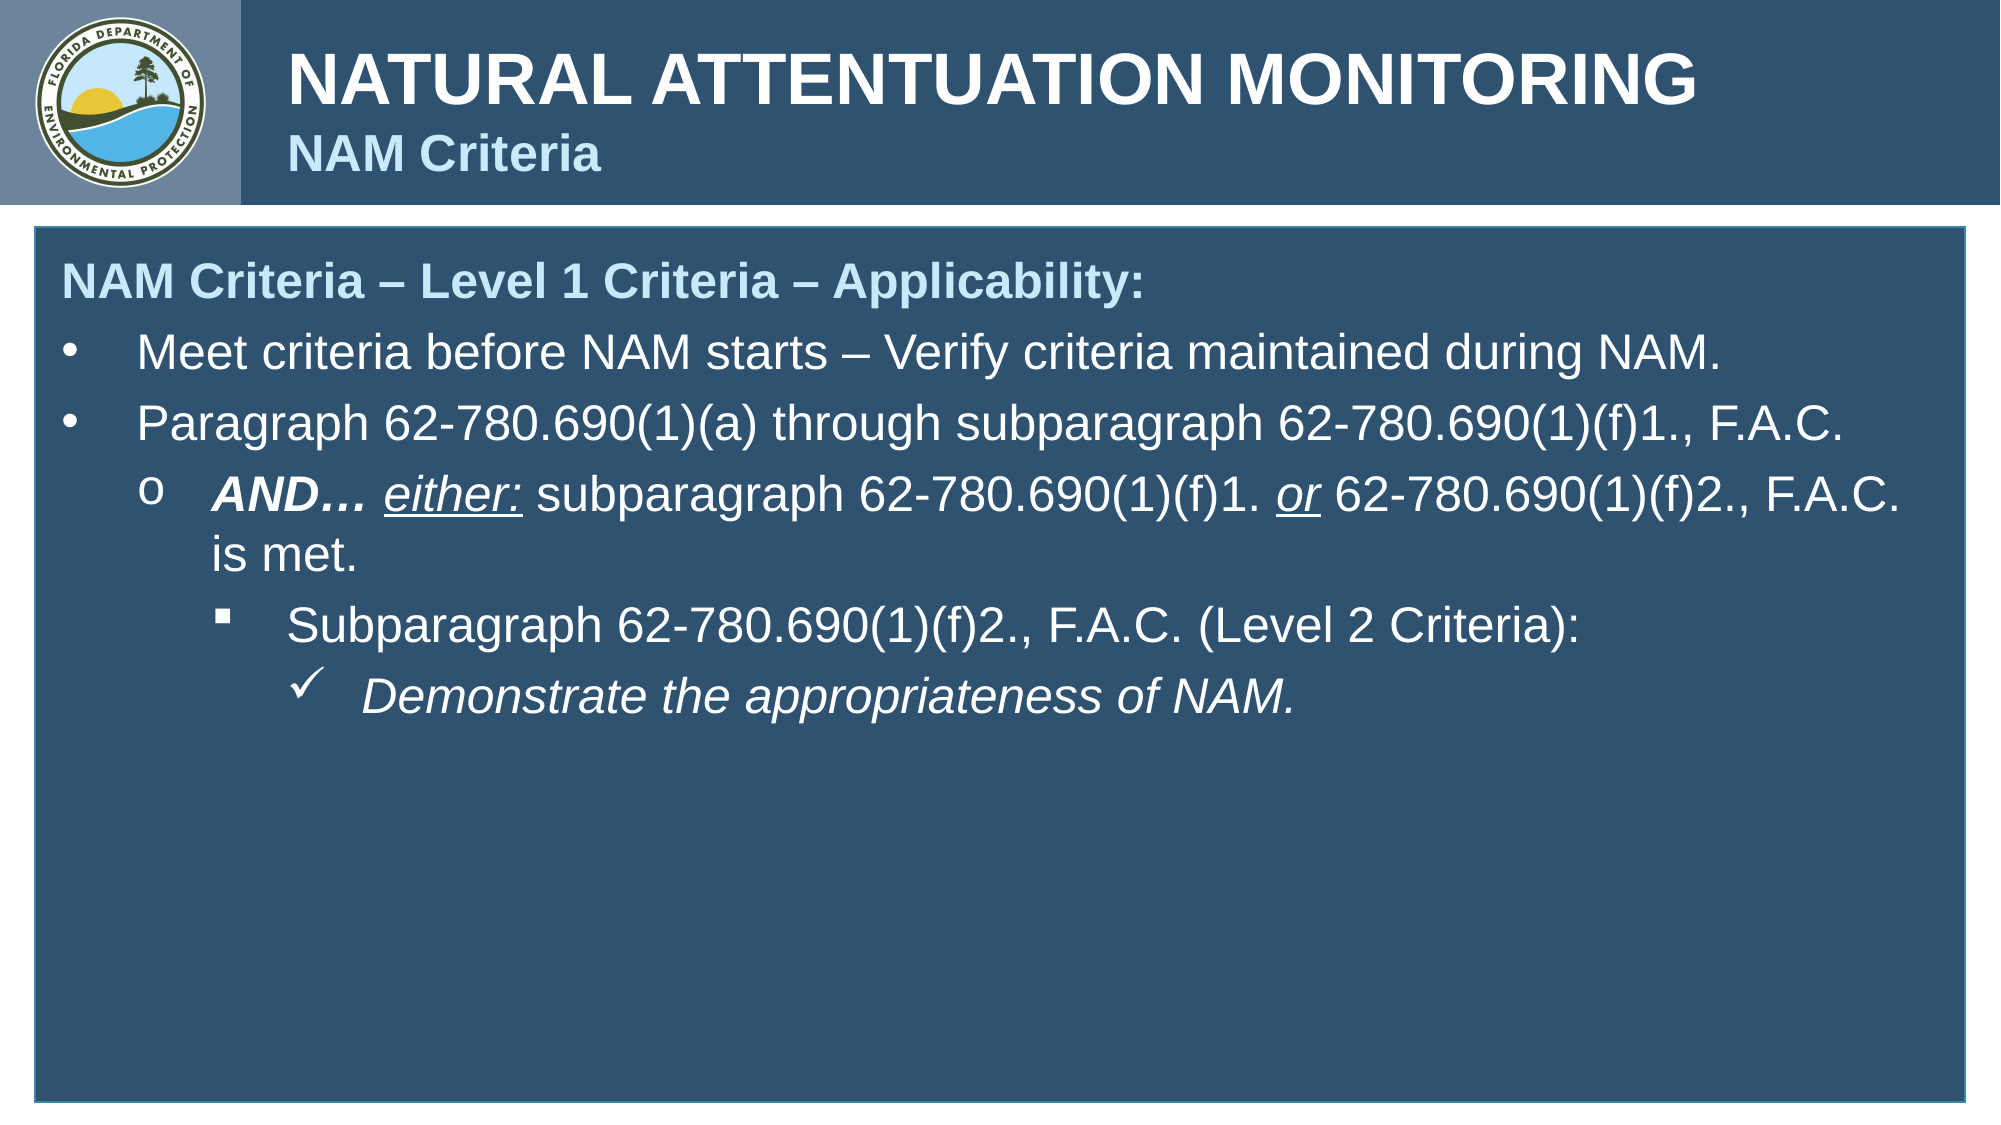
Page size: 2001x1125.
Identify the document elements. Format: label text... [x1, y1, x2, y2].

title NATURAL ATTENTUATION MONITORING NAM Criteria [272, 49, 1973, 253]
picture [33, 15, 208, 190]
text_box NAM Criteria – Level 1 Criteria – Applicability: Meet criteria before NAM starts – Verify criteria maintained during NAM. Paragraph 62-780.690(1)(a) through subparagraph 62-780.690(1)(f)1., F.A.C. AND… either: subparagraph 62-780.690(1)(f)1. or 62-780.690(1)(f)2., F.A.C. is met. Subparagraph 62-780.690(1)(f)2., F.A.C. (Level 2 Criteria): Demonstrate the appropriateness of NAM. [46, 240, 1934, 731]
